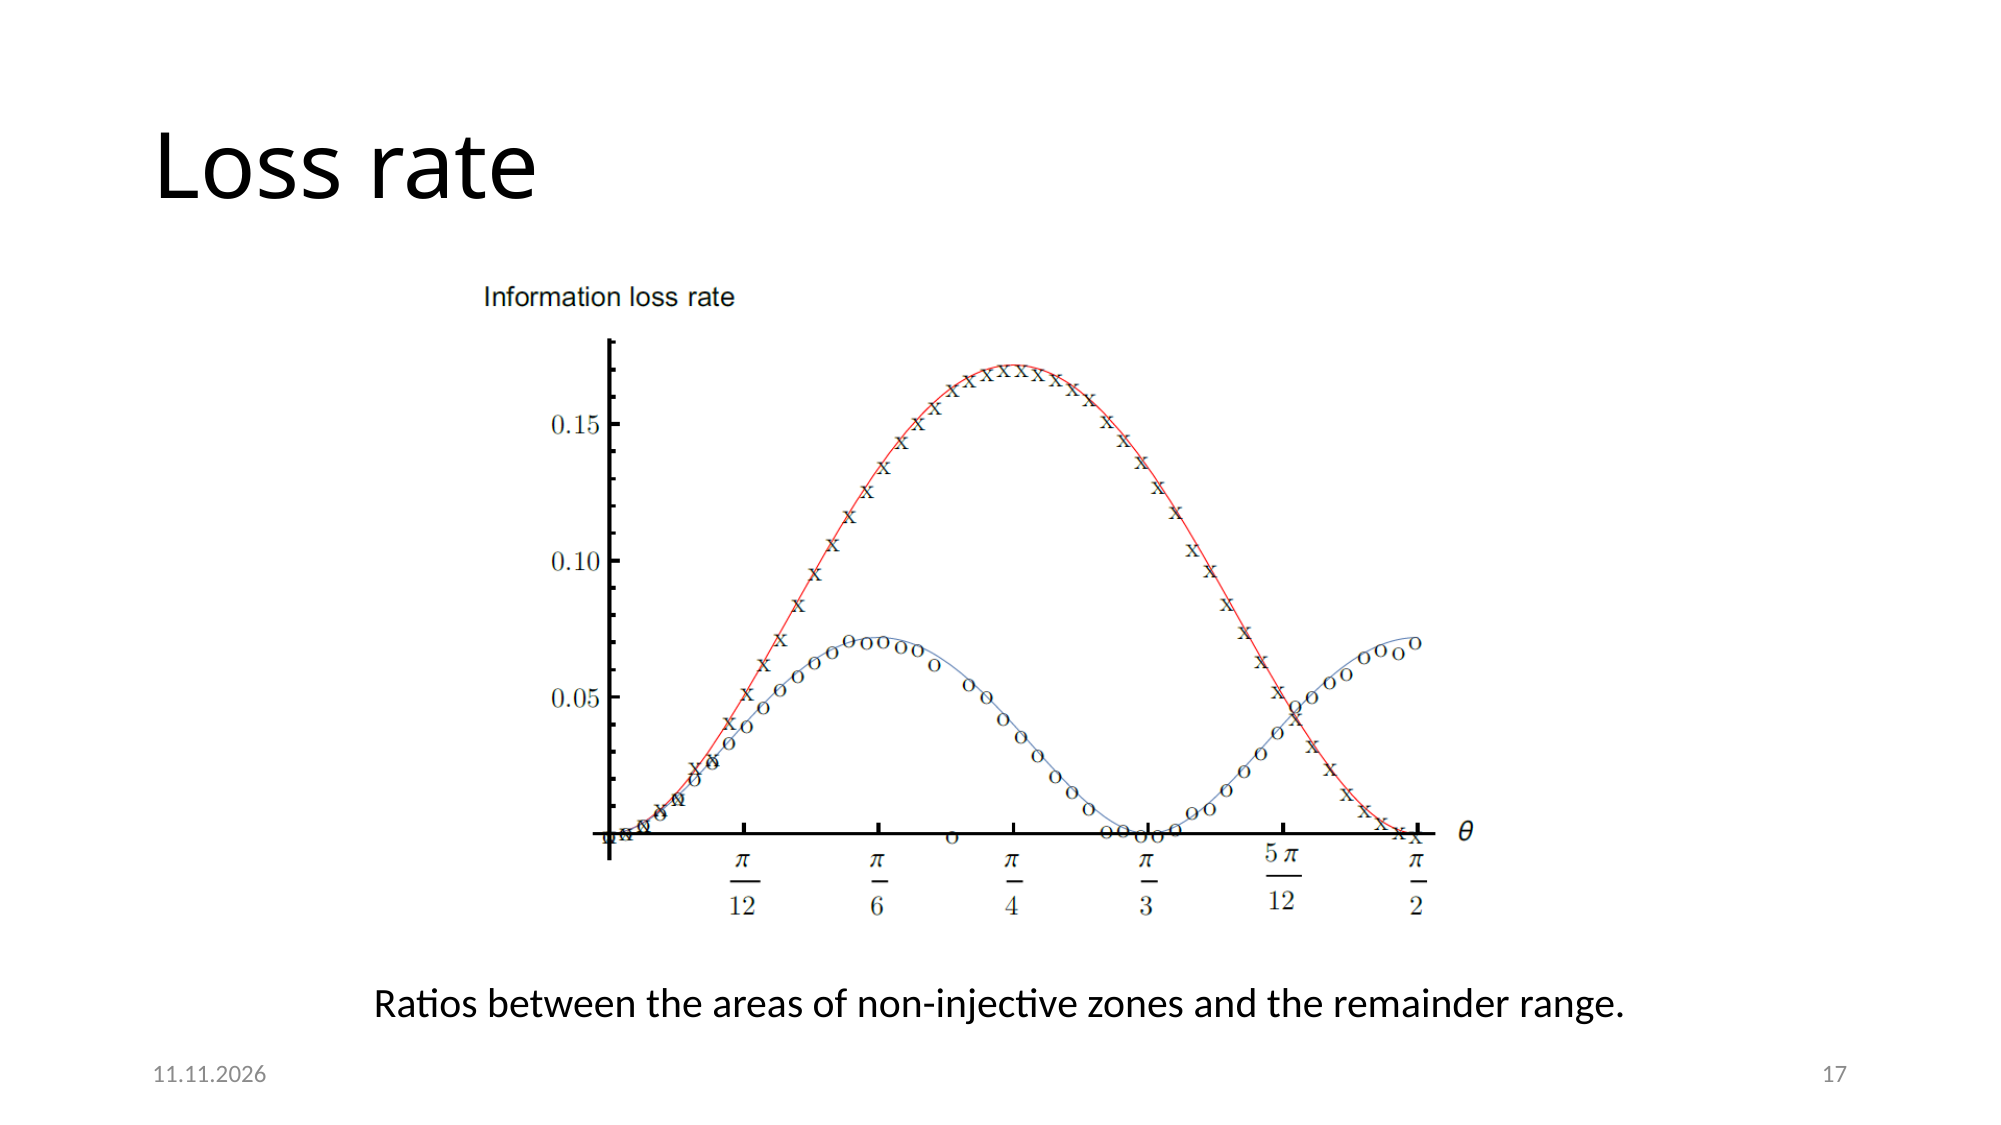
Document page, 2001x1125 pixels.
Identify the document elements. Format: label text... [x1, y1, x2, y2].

slide_number 17 [1412, 1042, 1863, 1103]
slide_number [137, 1042, 588, 1103]
picture [453, 233, 1547, 949]
text_box Ratios between the areas of non-injective zones and the remainder range. [327, 968, 1673, 1034]
title Loss rate [137, 59, 1863, 278]
